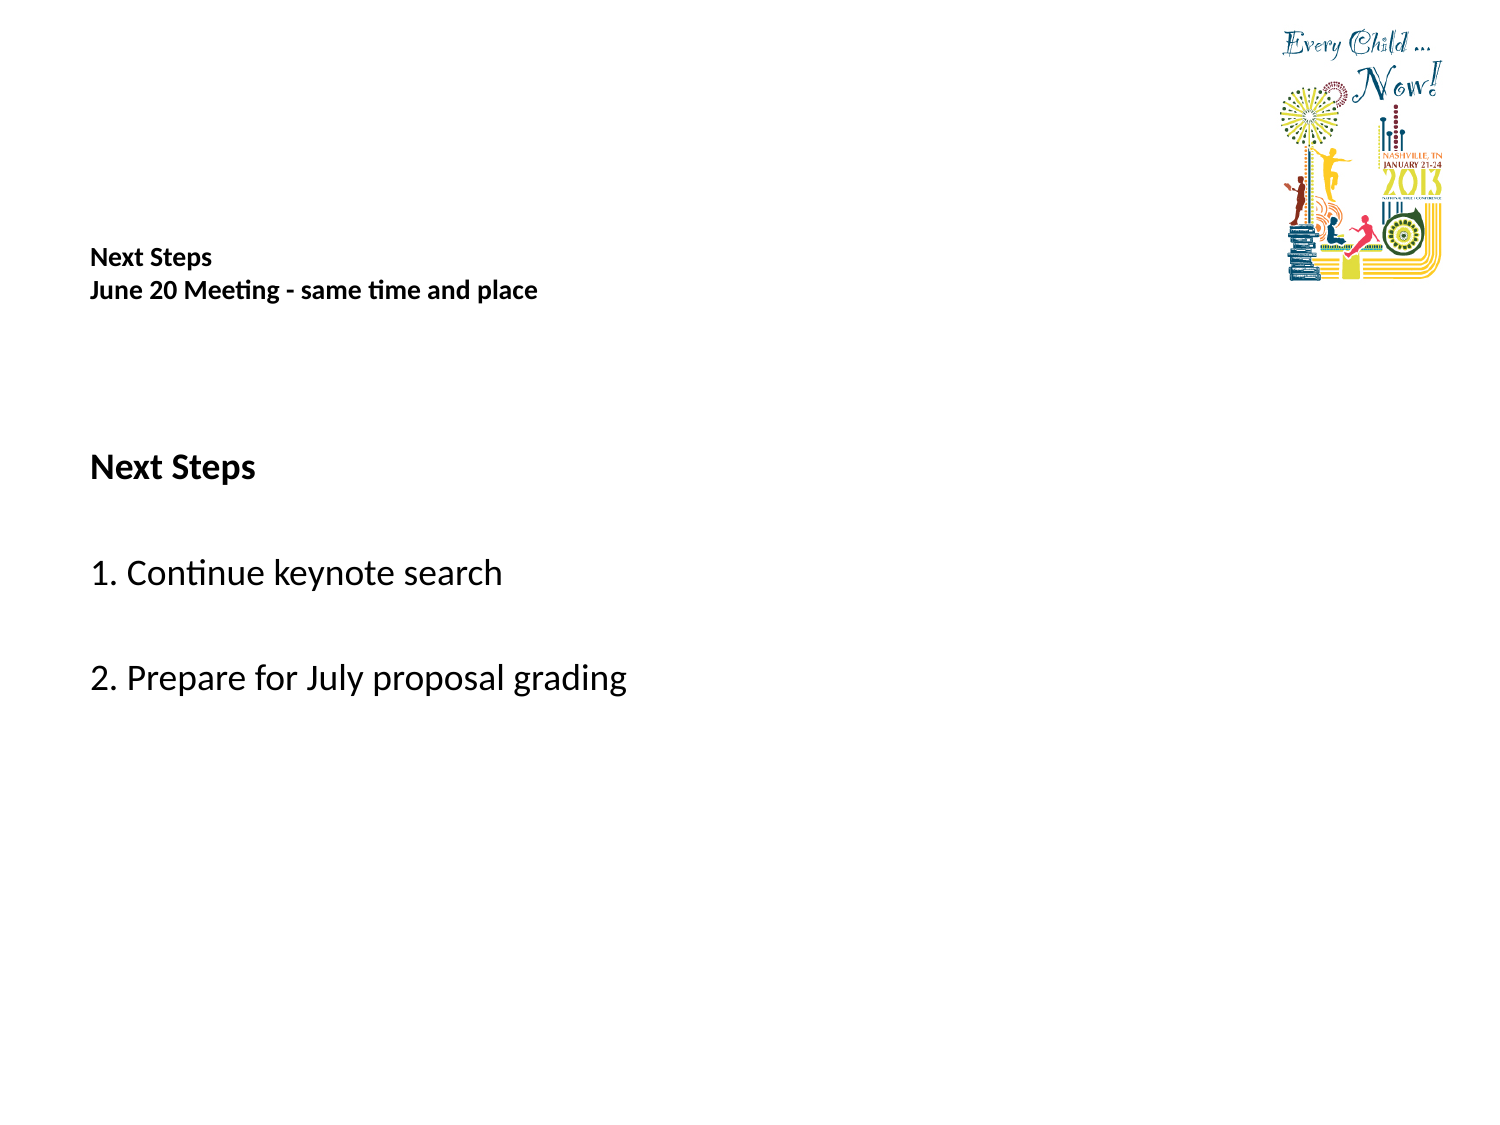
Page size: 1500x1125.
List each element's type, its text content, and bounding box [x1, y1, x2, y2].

picture [1274, 24, 1451, 286]
title Next Steps June 20 Meeting - same time and place [75, 191, 1425, 379]
list Next Steps 1. Continue keynote search 2. Prepare for July proposal grading [75, 382, 1425, 963]
